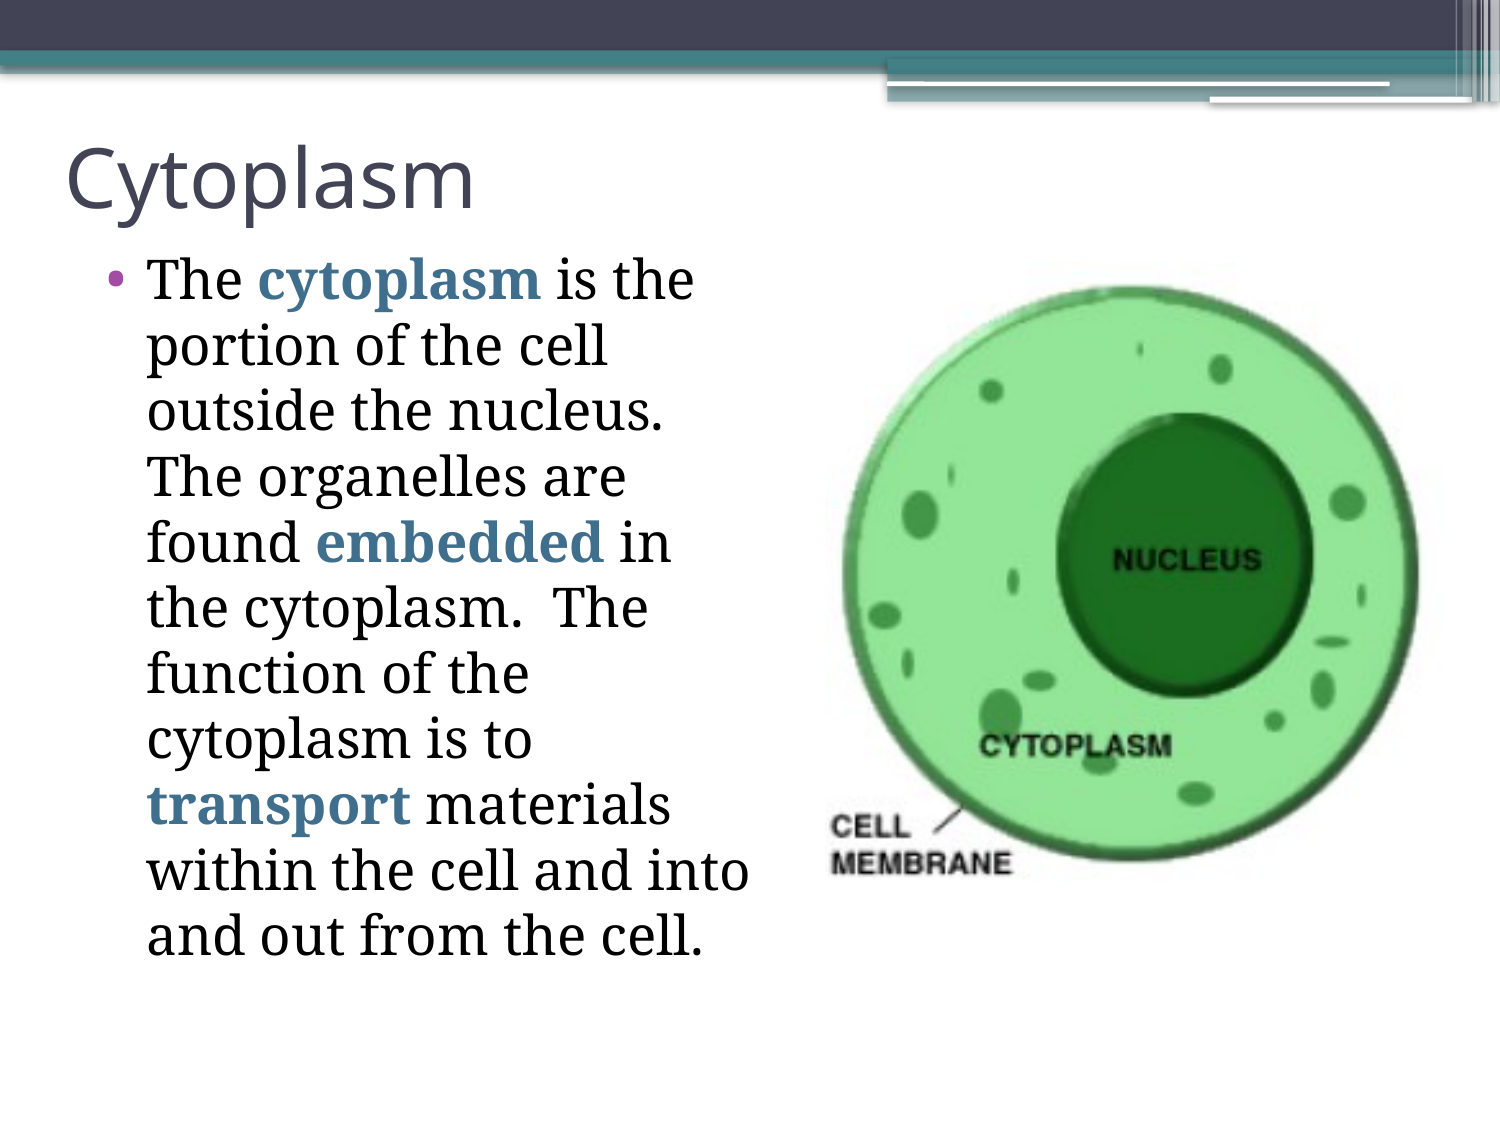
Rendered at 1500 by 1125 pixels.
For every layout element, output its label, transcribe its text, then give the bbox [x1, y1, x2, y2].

title Cytoplasm [50, 87, 1400, 263]
picture [824, 262, 1463, 903]
list The cytoplasm is the portion of the cell outside the nucleus. The organelles are found embedded in the cytoplasm. The function of the cytoplasm is to transport materials within the cell and into and out from the cell. [75, 237, 775, 1025]
